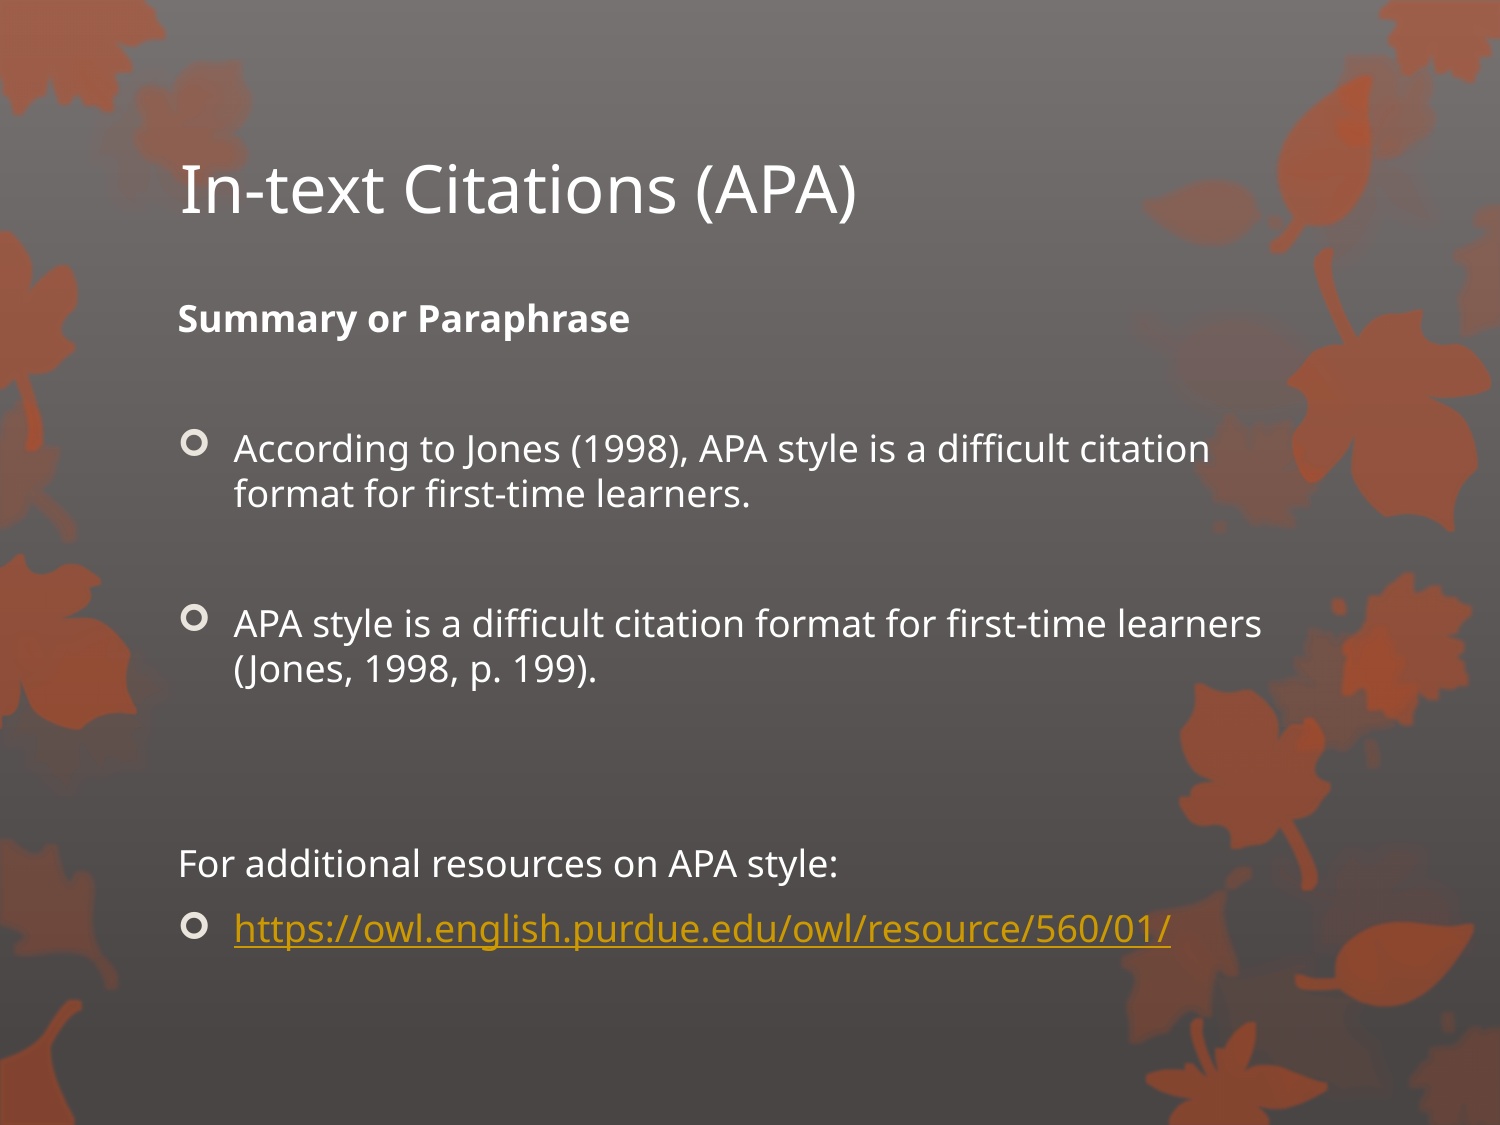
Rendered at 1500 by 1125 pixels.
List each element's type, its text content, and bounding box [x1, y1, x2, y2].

title In-text Citations (APA) [165, 110, 1335, 263]
list Summary or Paraphrase According to Jones (1998), APA style is a difficult citation format for first-time learners. APA style is a difficult citation format for first-time learners (Jones, 1998, p. 199). For additional resources on APA style: https://owl.english.purdue.edu/owl/resource/560/01/ [162, 287, 1332, 1025]
